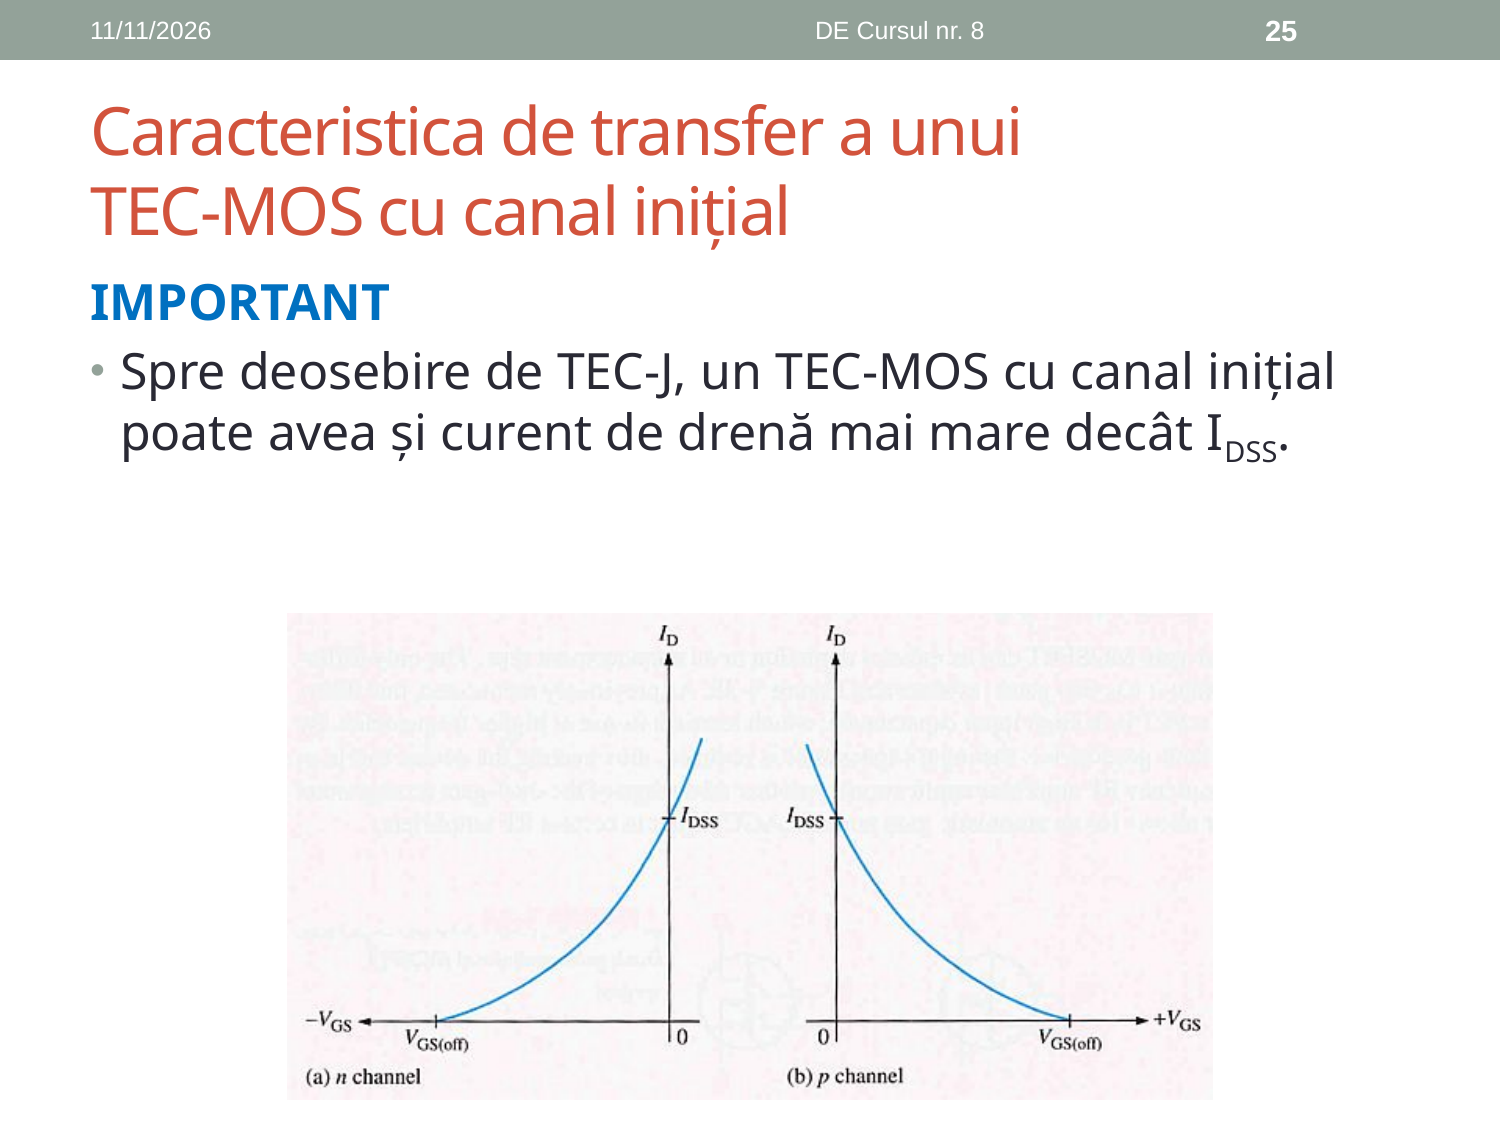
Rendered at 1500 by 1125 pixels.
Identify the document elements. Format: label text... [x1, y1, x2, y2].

slide_number 25 [1250, 3, 1425, 57]
picture [287, 613, 1213, 1101]
list IMPORTANT Spre deosebire de TEC-J, un TEC-MOS cu canal inițial poate avea și curent de drenă mai mare decât IDSS. [75, 262, 1425, 1063]
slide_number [75, 3, 550, 57]
footer DE Cursul nr. 8 [562, 3, 1238, 57]
title Caracteristica de transfer a unui TEC-MOS cu canal inițial [75, 87, 1425, 250]
